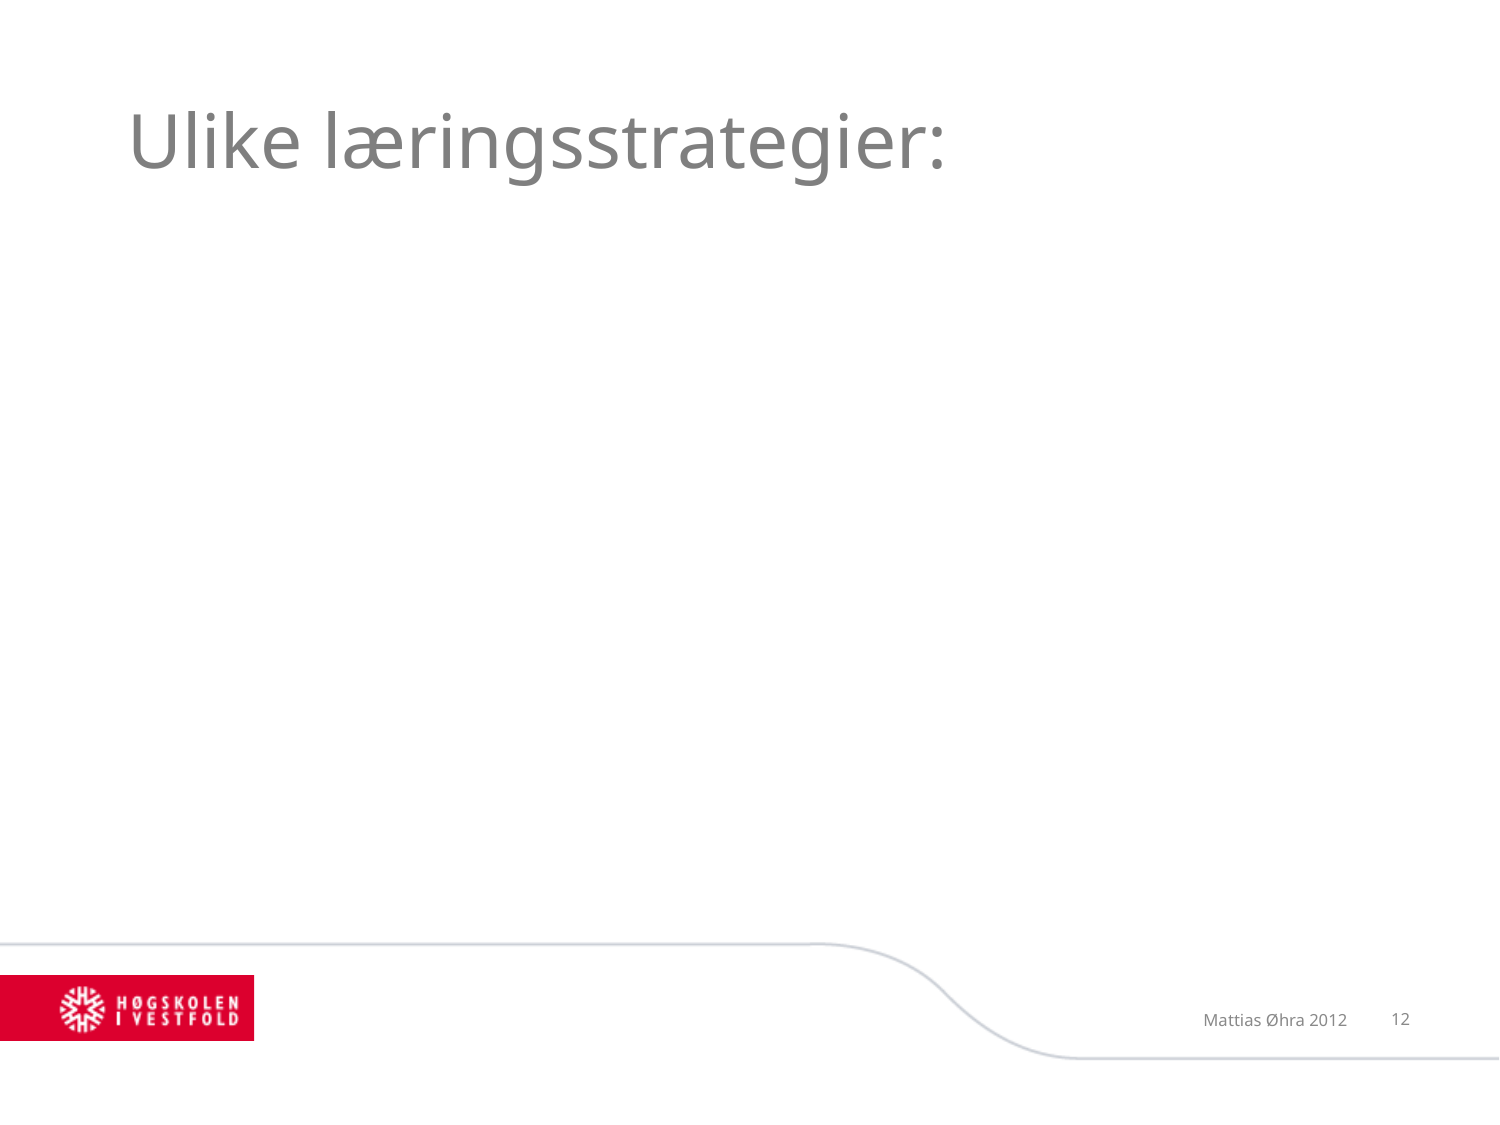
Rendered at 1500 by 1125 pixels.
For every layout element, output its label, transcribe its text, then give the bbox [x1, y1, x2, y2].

footer Mattias Øhra 2012 [1025, 990, 1362, 1050]
title Ulike læringsstrategier: [112, 45, 1425, 233]
slide_number 12 [1362, 990, 1425, 1050]
